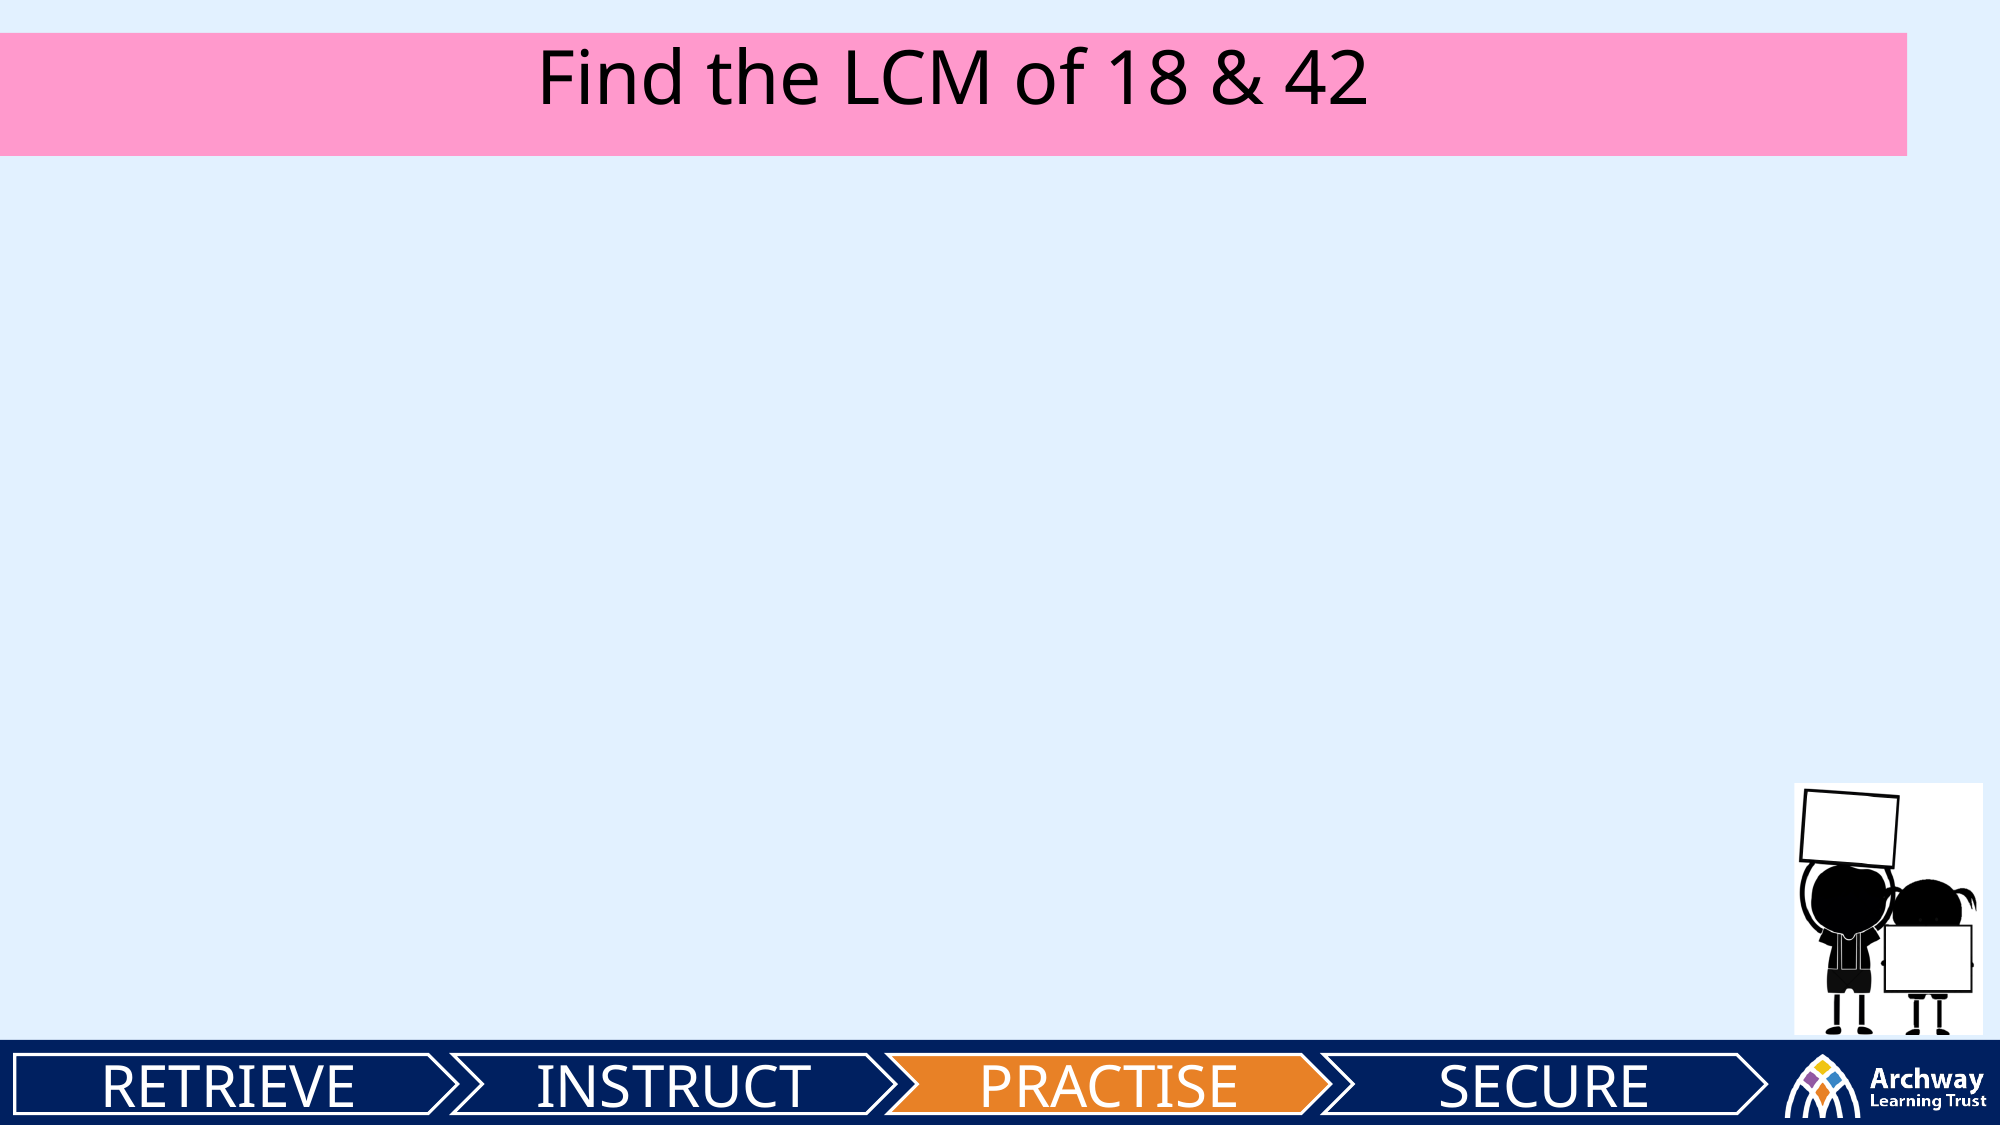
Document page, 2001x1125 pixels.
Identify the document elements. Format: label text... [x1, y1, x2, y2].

list Find the LCM of 18 & 42 [0, 32, 1908, 156]
picture [1794, 783, 1983, 1035]
picture [1783, 1053, 1987, 1118]
